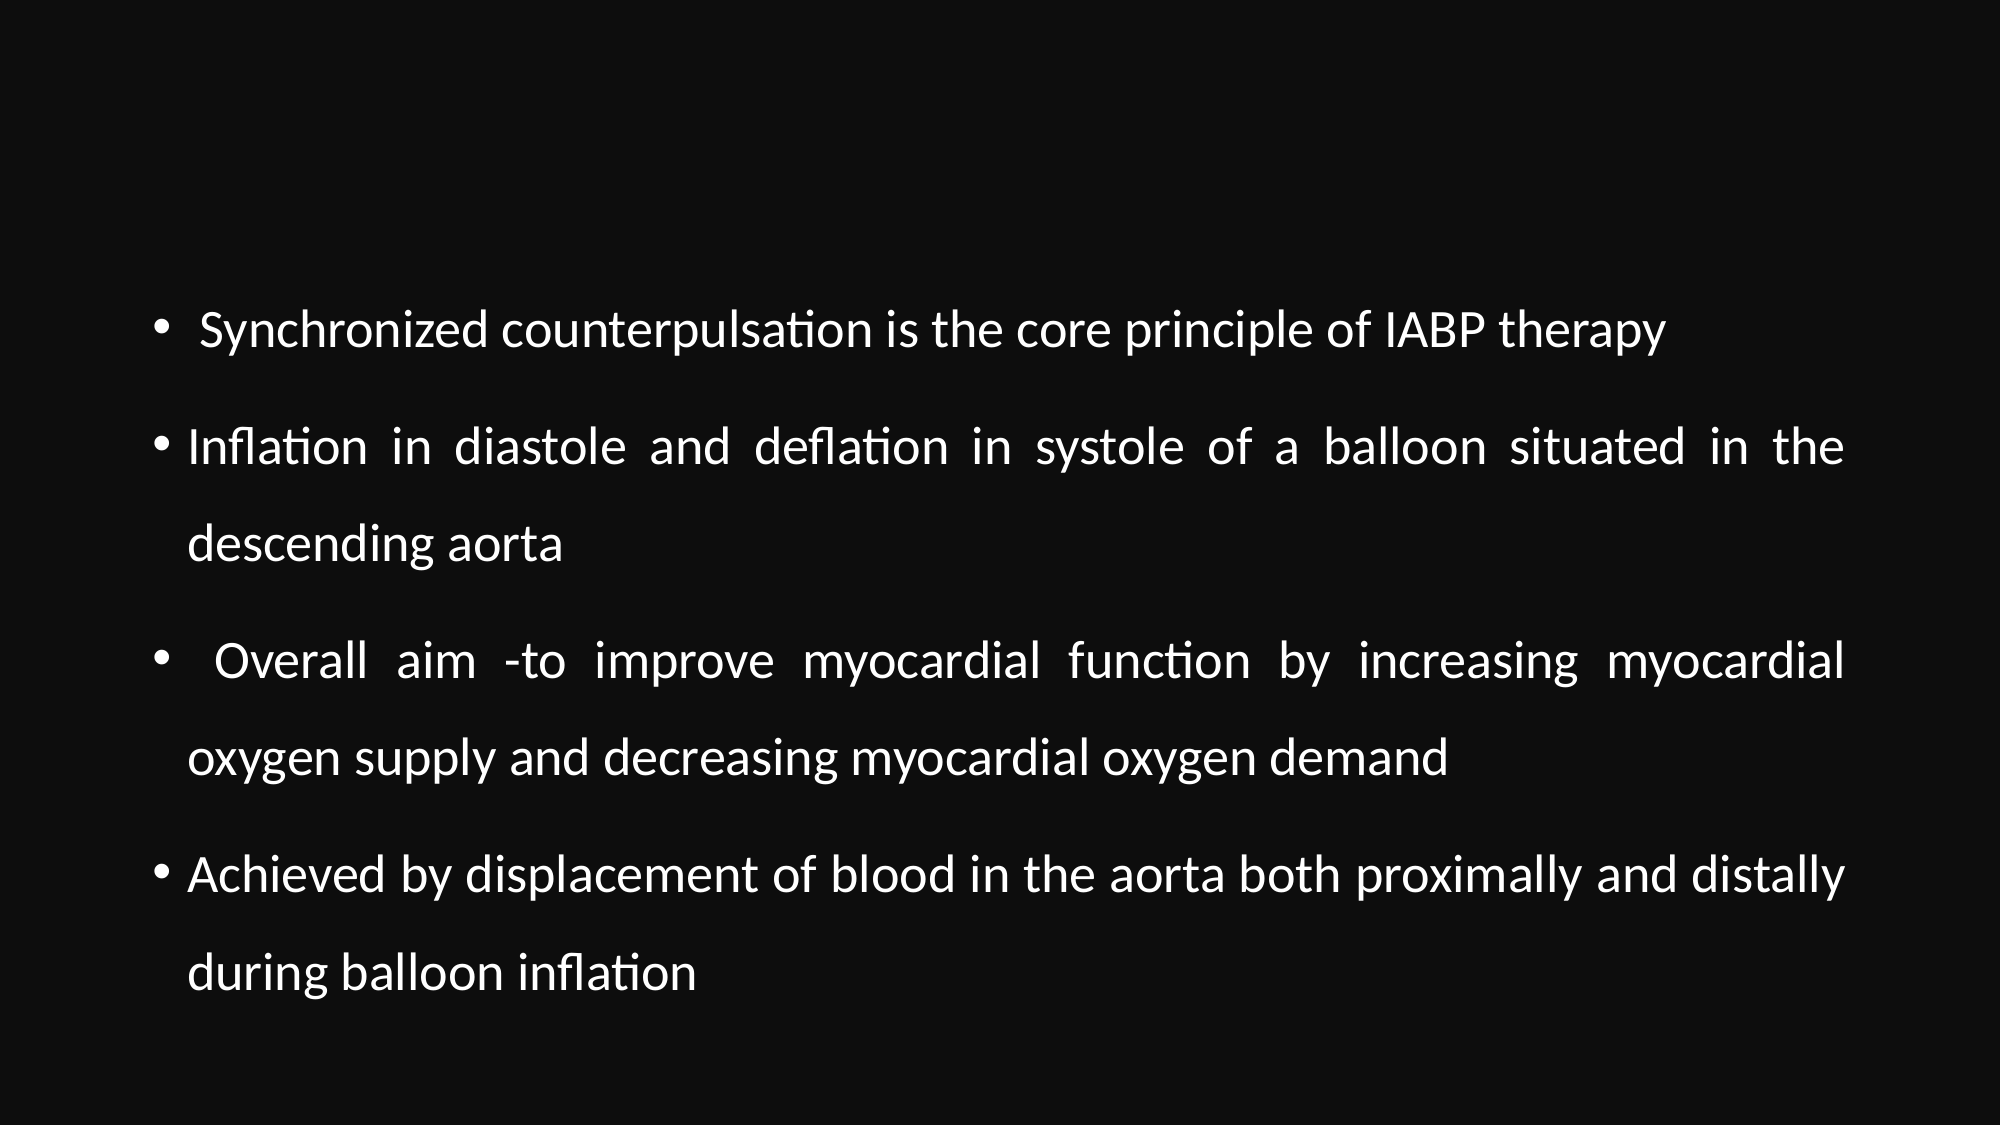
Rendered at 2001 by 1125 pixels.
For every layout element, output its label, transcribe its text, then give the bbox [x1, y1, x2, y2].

list Synchronized counterpulsation is the core principle of IABP therapy Inflation in diastole and deflation in systole of a balloon situated in the descending aorta Overall aim -to improve myocardial function by increasing myocardial oxygen supply and decreasing myocardial oxygen demand Achieved by displacement of blood in the aorta both proximally and distally during balloon inflation [137, 91, 1863, 1014]
